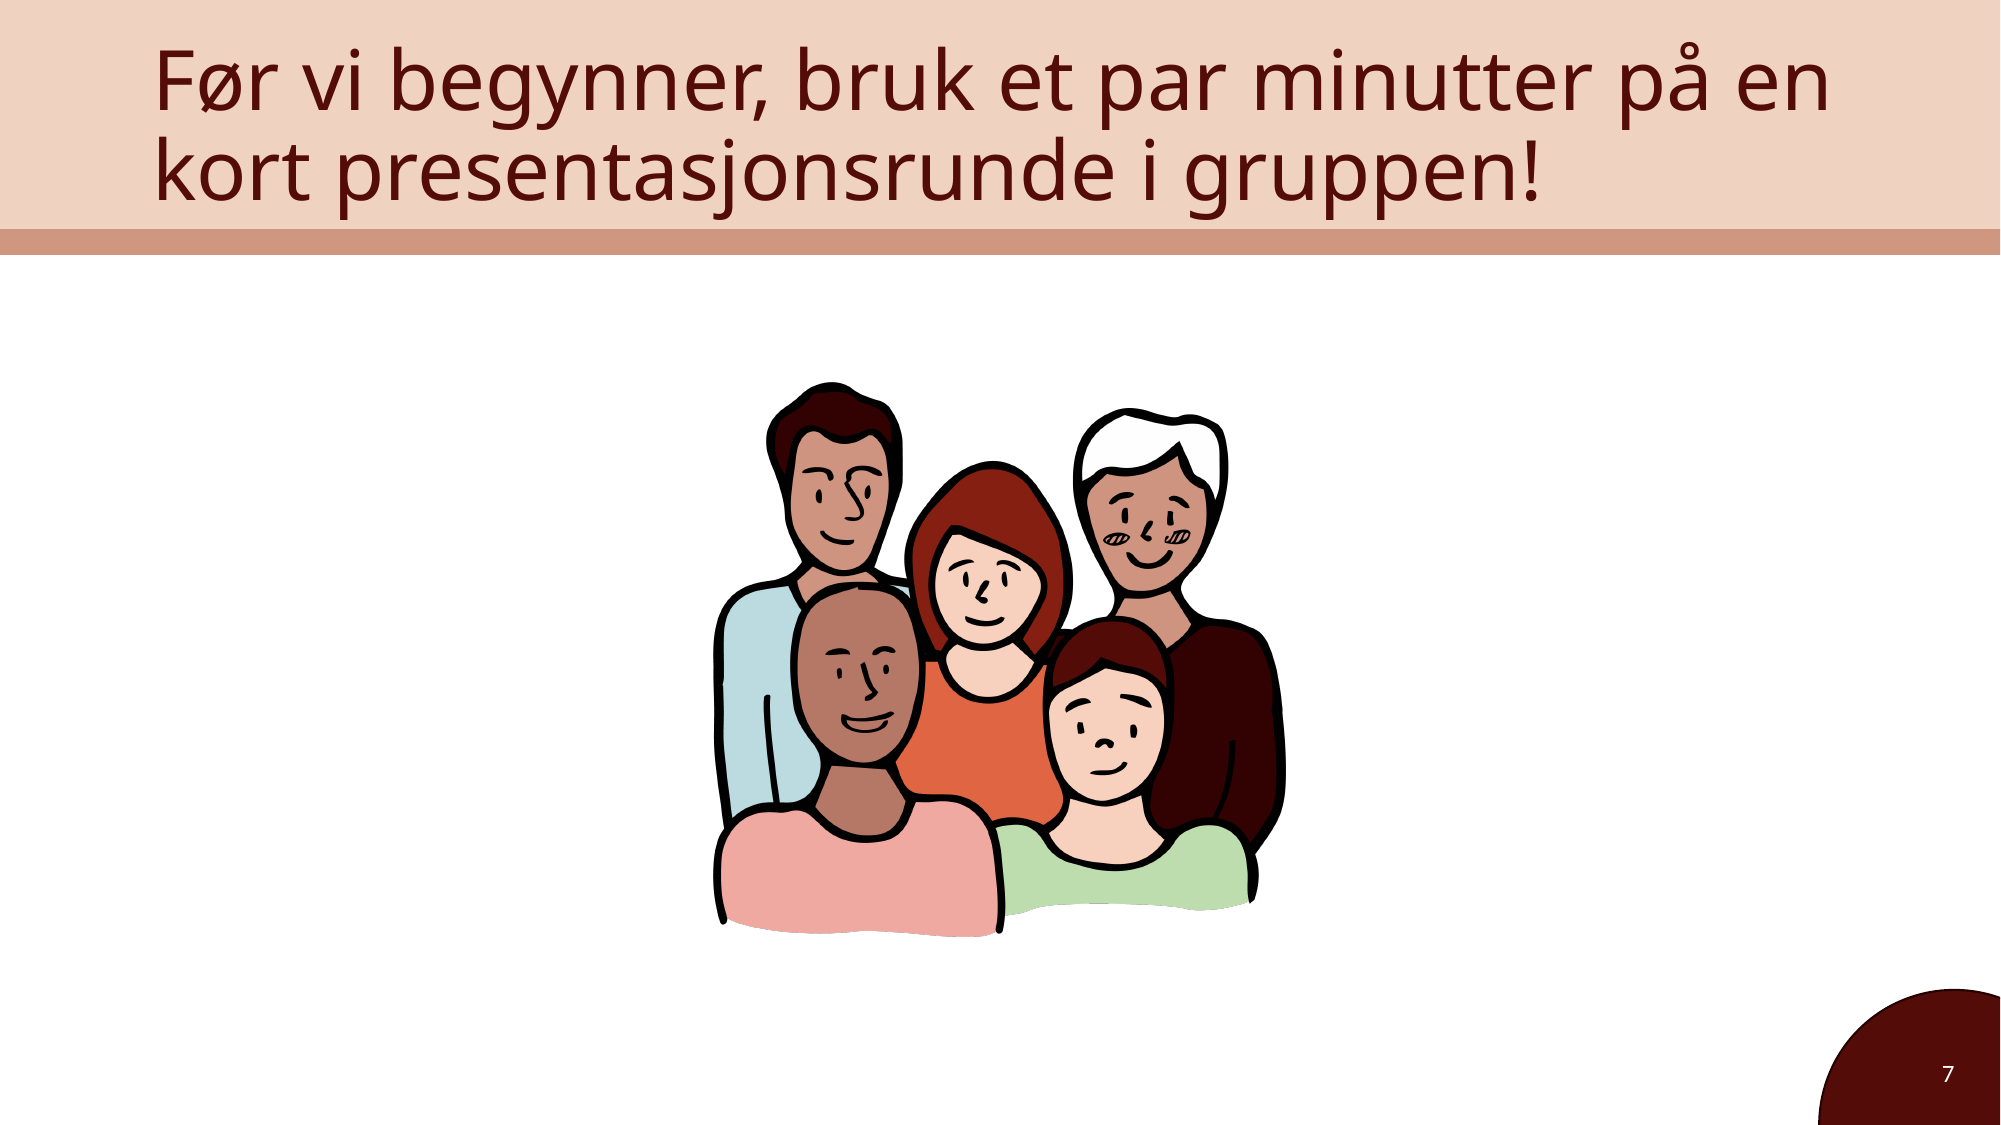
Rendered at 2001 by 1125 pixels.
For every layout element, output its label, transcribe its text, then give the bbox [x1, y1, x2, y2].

picture [0, 255, 2001, 1125]
title Før vi begynner, bruk et par minutter på en kort presentasjonsrunde i gruppen! [137, 27, 1863, 230]
slide_number 7 [1785, 1042, 1970, 1103]
